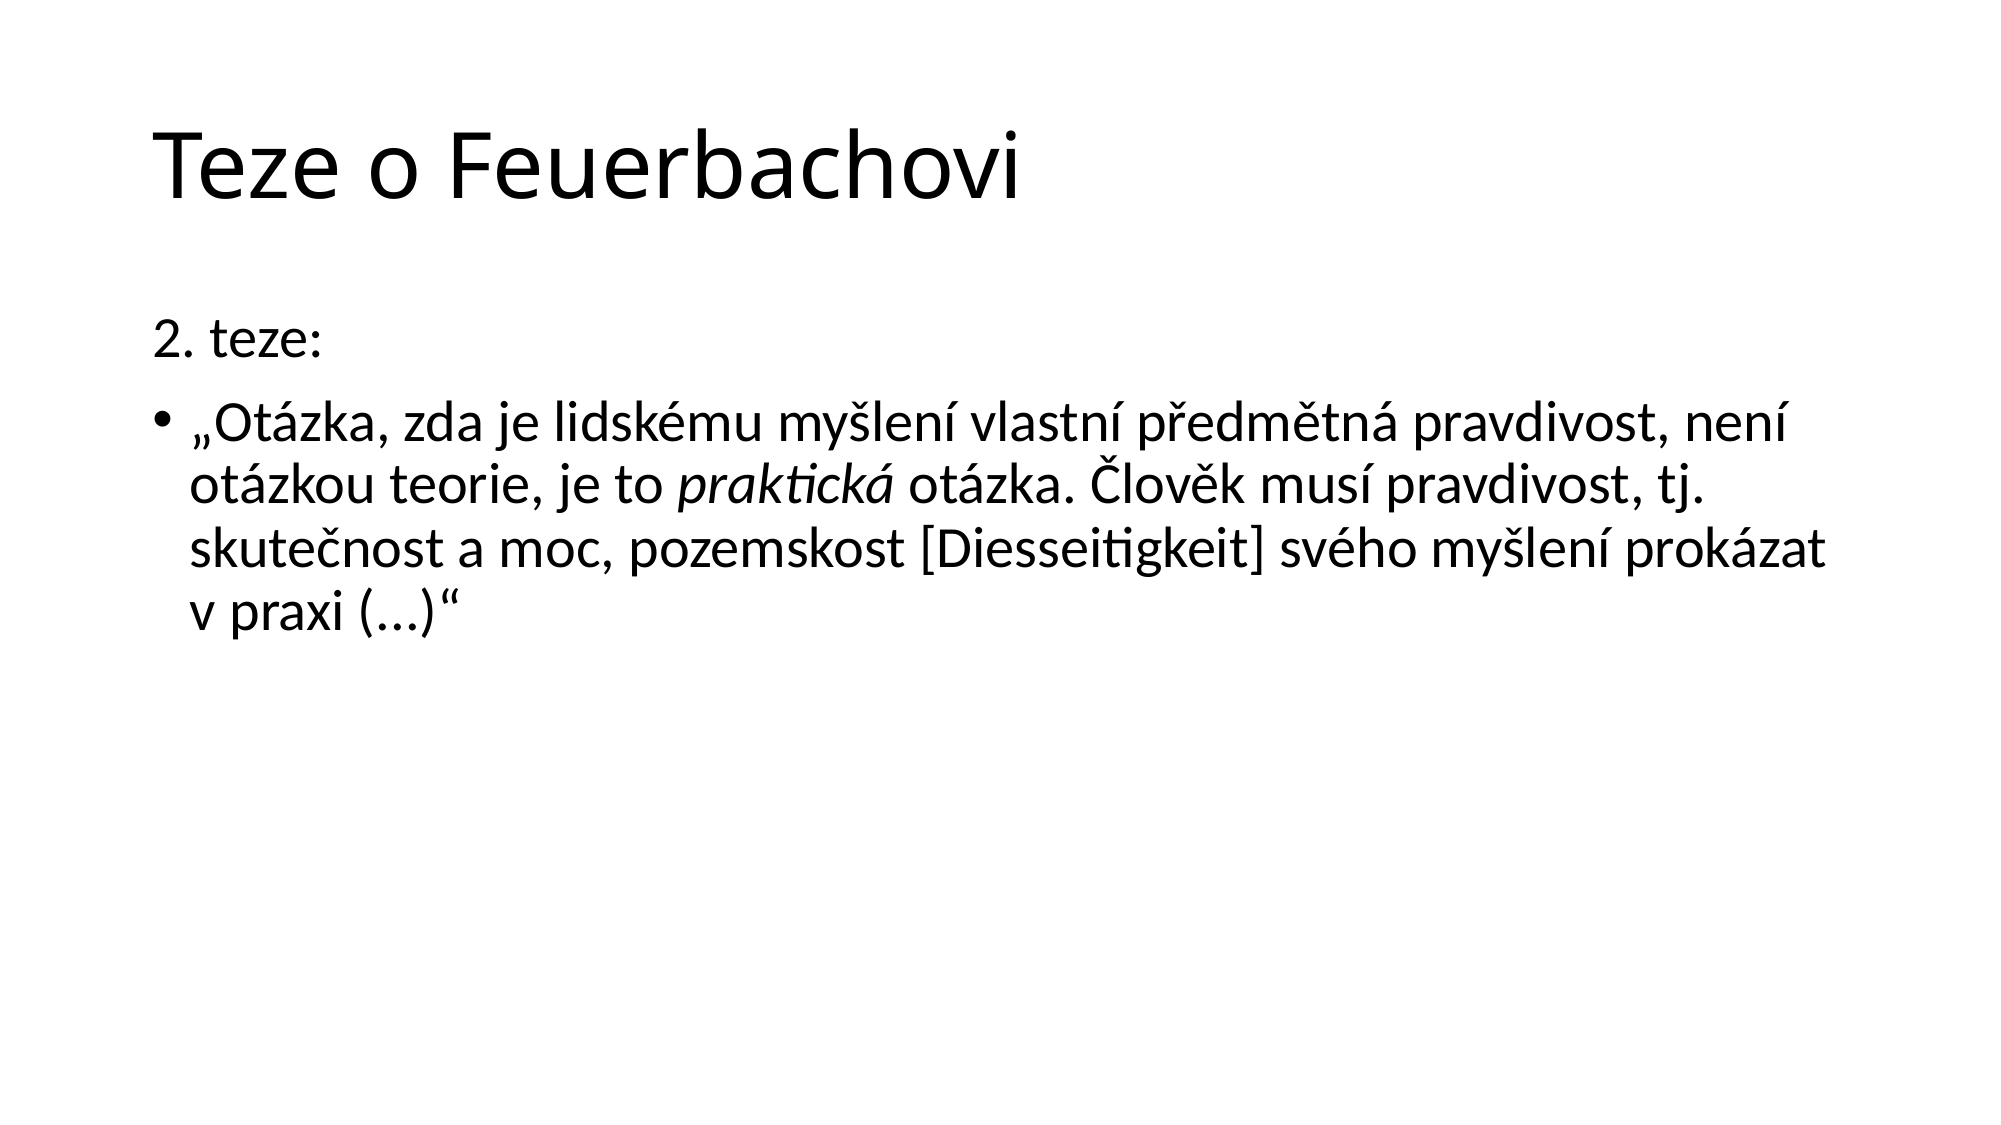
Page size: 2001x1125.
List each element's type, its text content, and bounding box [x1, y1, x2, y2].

title Teze o Feuerbachovi [137, 59, 1863, 278]
list 2. teze: „Otázka, zda je lidskému myšlení vlastní předmětná pravdivost, není otázkou teorie, je to praktická otázka. Člověk musí pravdivost, tj. skutečnost a moc, pozemskost [Diesseitigkeit] svého myšlení prokázat v praxi (...)“ [137, 299, 1863, 1014]
